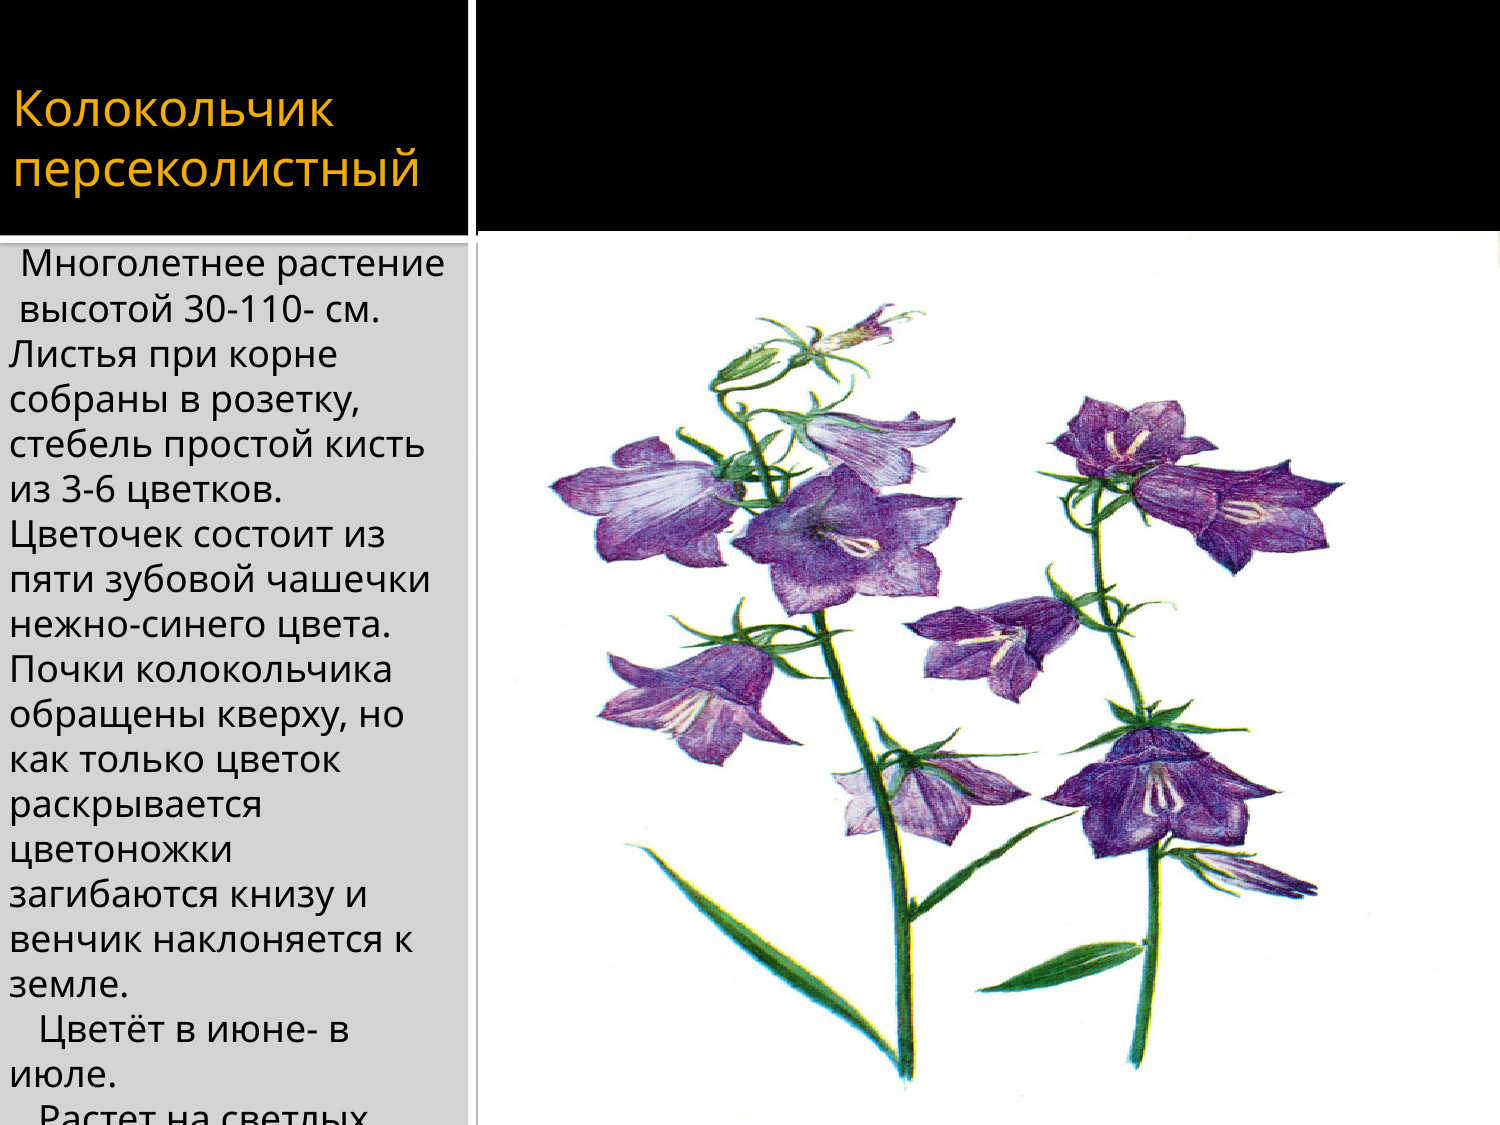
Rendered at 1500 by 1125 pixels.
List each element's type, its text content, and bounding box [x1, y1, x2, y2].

picture [476, 231, 1500, 1125]
title Колокольчик персеколистный [0, 30, 467, 197]
list Многолетнее растение высотой 30-110- см. Листья при корне собраны в розетку, стебель простой кисть из 3-6 цветков. Цветочек состоит из пяти зубовой чашечки нежно-синего цвета. Почки колокольчика обращены кверху, но как только цветок раскрывается цветоножки загибаются книзу и венчик наклоняется к земле. Цветёт в июне- в июле. Растет на светлых лугах, в сумрачных дубравах и в редких берёзовых рощах средней полосы России. [0, 219, 462, 1125]
